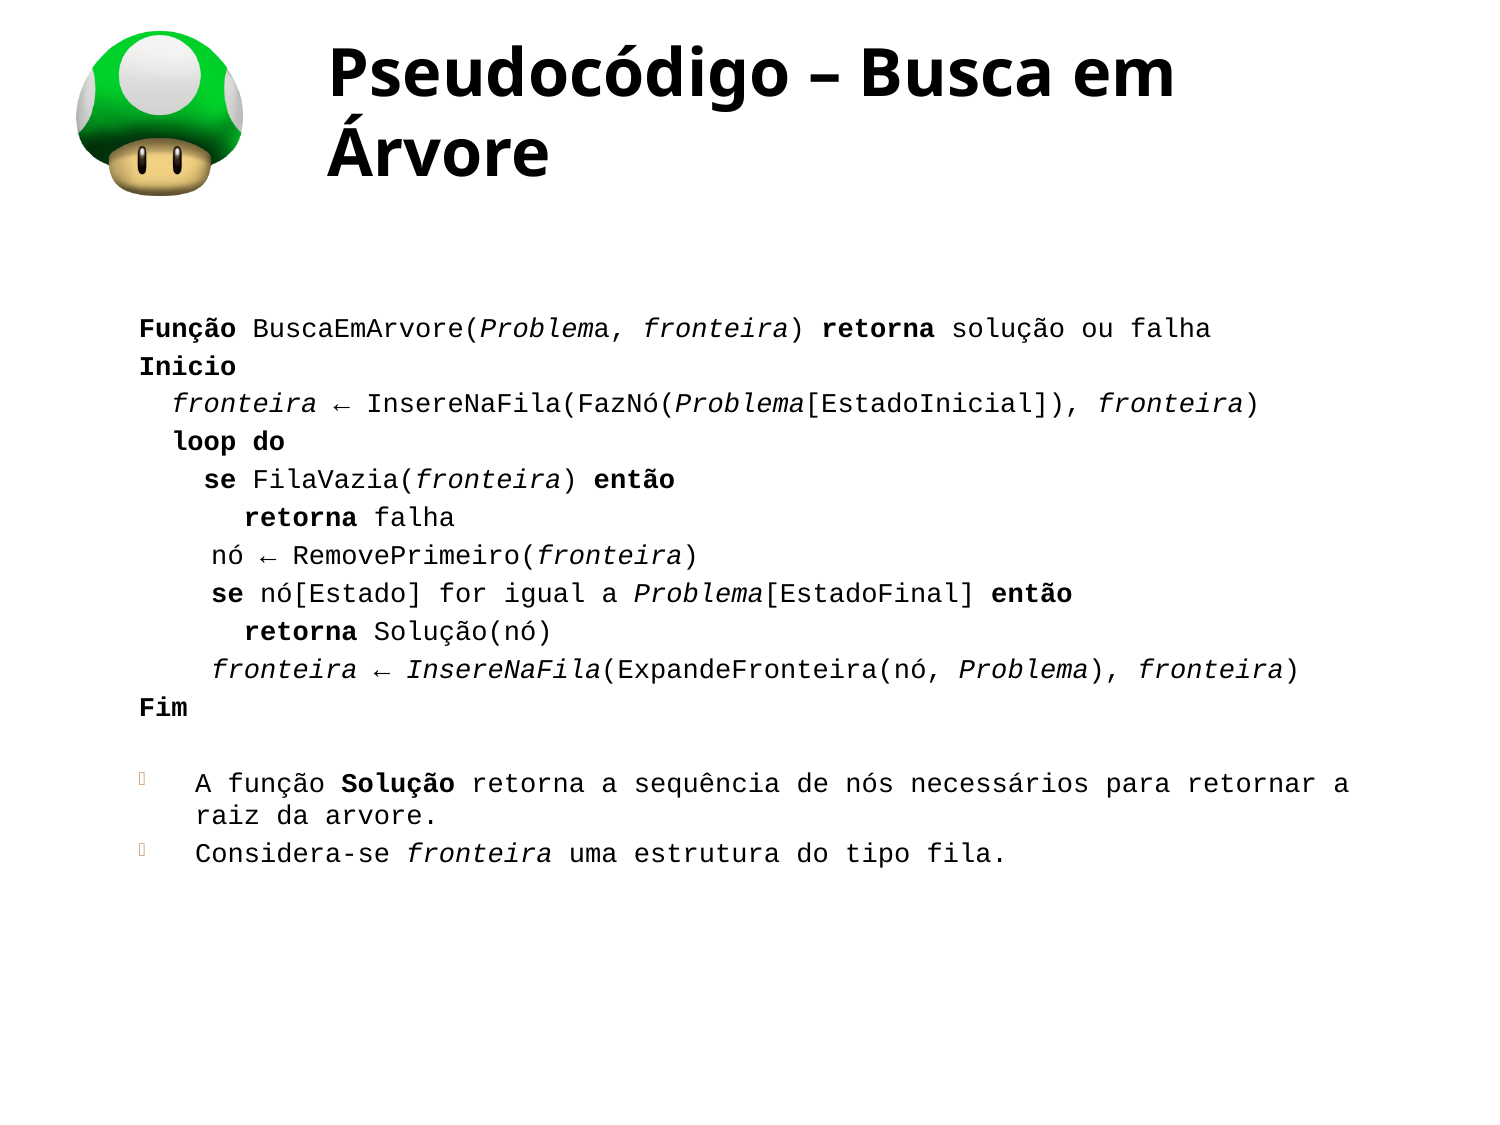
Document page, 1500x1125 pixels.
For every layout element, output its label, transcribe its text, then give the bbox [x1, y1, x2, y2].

picture [76, 30, 243, 197]
list Função BuscaEmArvore(Problema, fronteira) retorna solução ou falha Inicio fronteira ← InsereNaFila(FazNó(Problema[EstadoInicial]), fronteira) loop do se FilaVazia(fronteira) então retorna falha nó ← RemovePrimeiro(fronteira) se nó[Estado] for igual a Problema[EstadoFinal] então retorna Solução(nó) fronteira ← InsereNaFila(ExpandeFronteira(nó, Problema), fronteira) Fim A função Solução retorna a sequência de nós necessários para retornar a raiz da arvore. Considera-se fronteira uma estrutura do tipo fila. [123, 302, 1365, 906]
title Pseudocódigo – Busca em Árvore [312, 37, 1426, 183]
